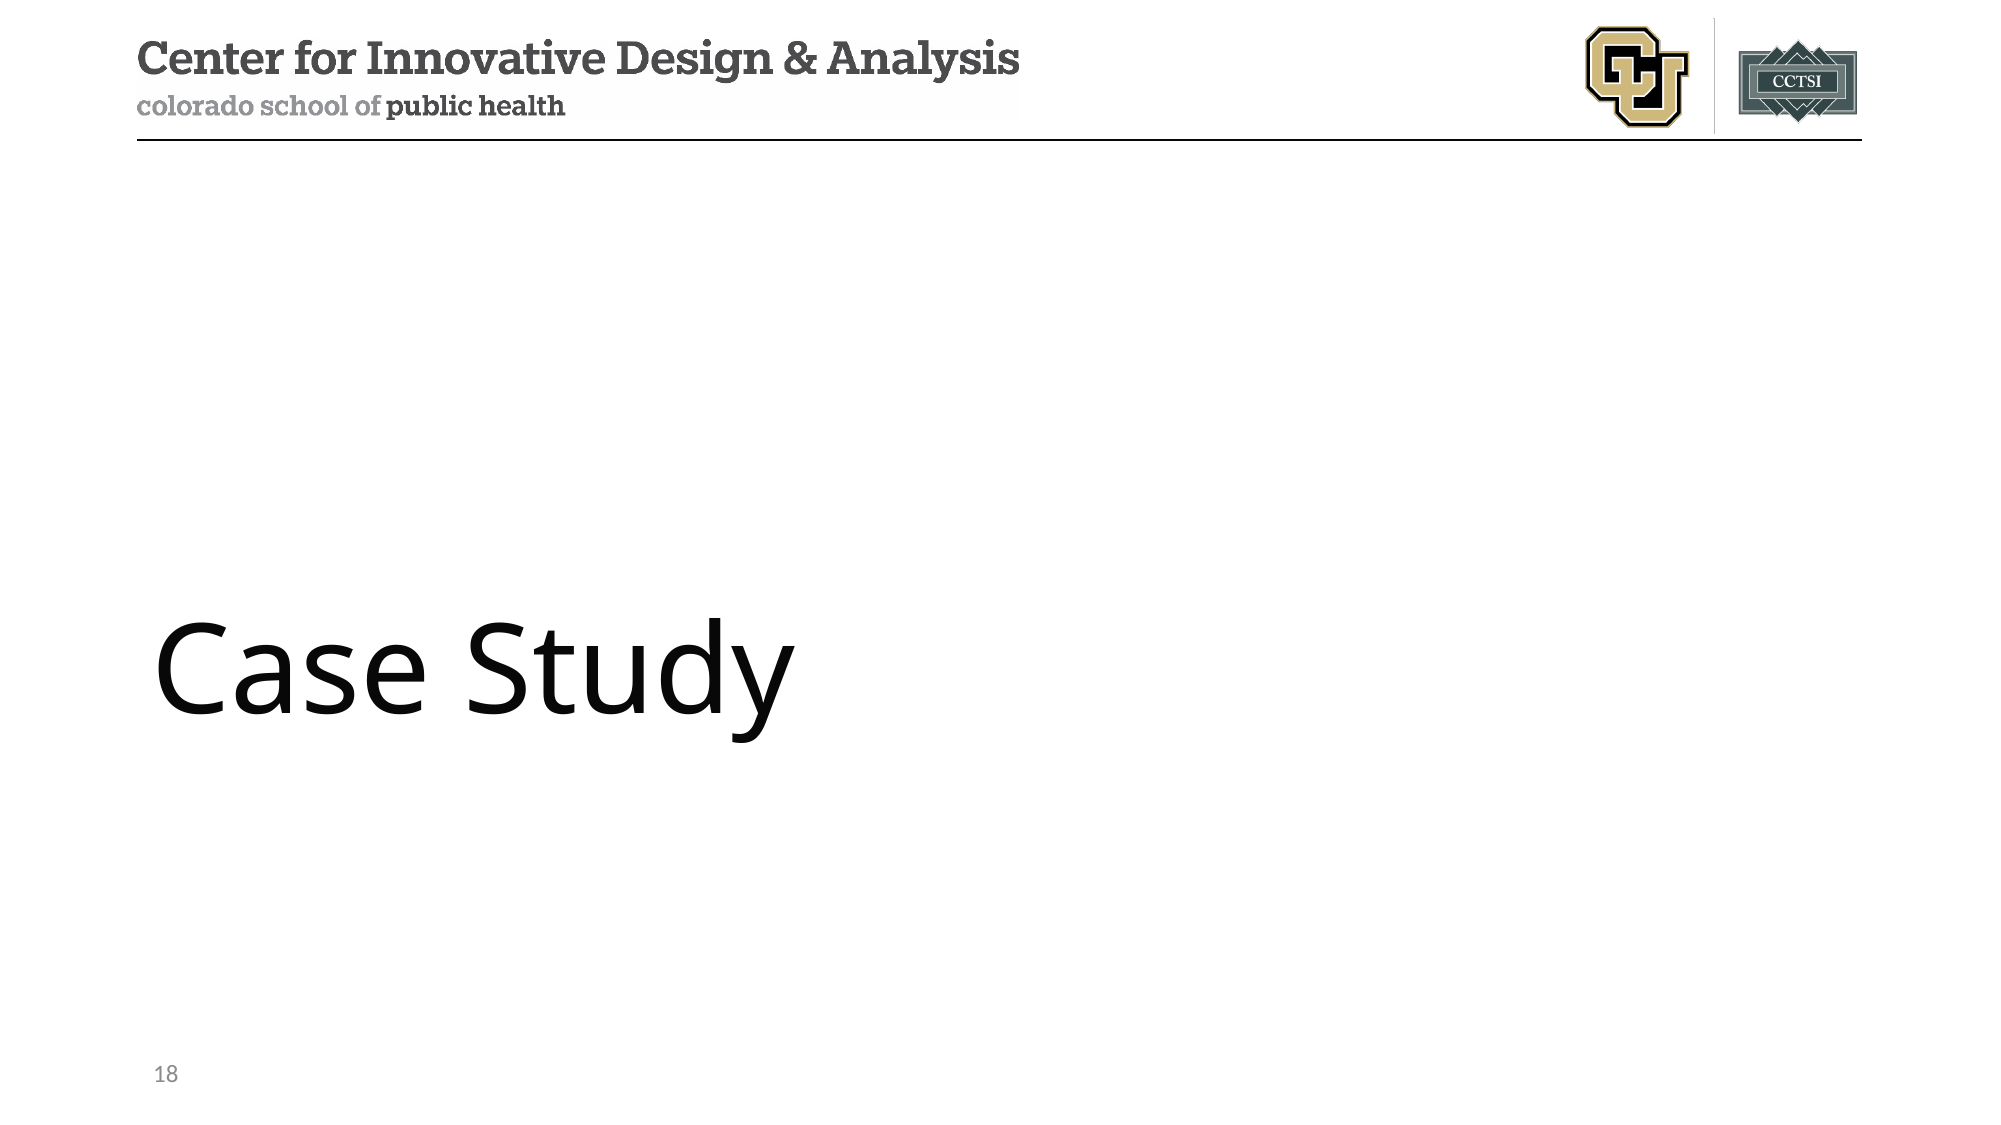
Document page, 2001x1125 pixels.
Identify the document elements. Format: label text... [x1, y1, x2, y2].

slide_number 18 [138, 1042, 589, 1103]
picture [137, 39, 1019, 120]
picture [1584, 17, 1857, 134]
title Case Study [136, 280, 1862, 749]
